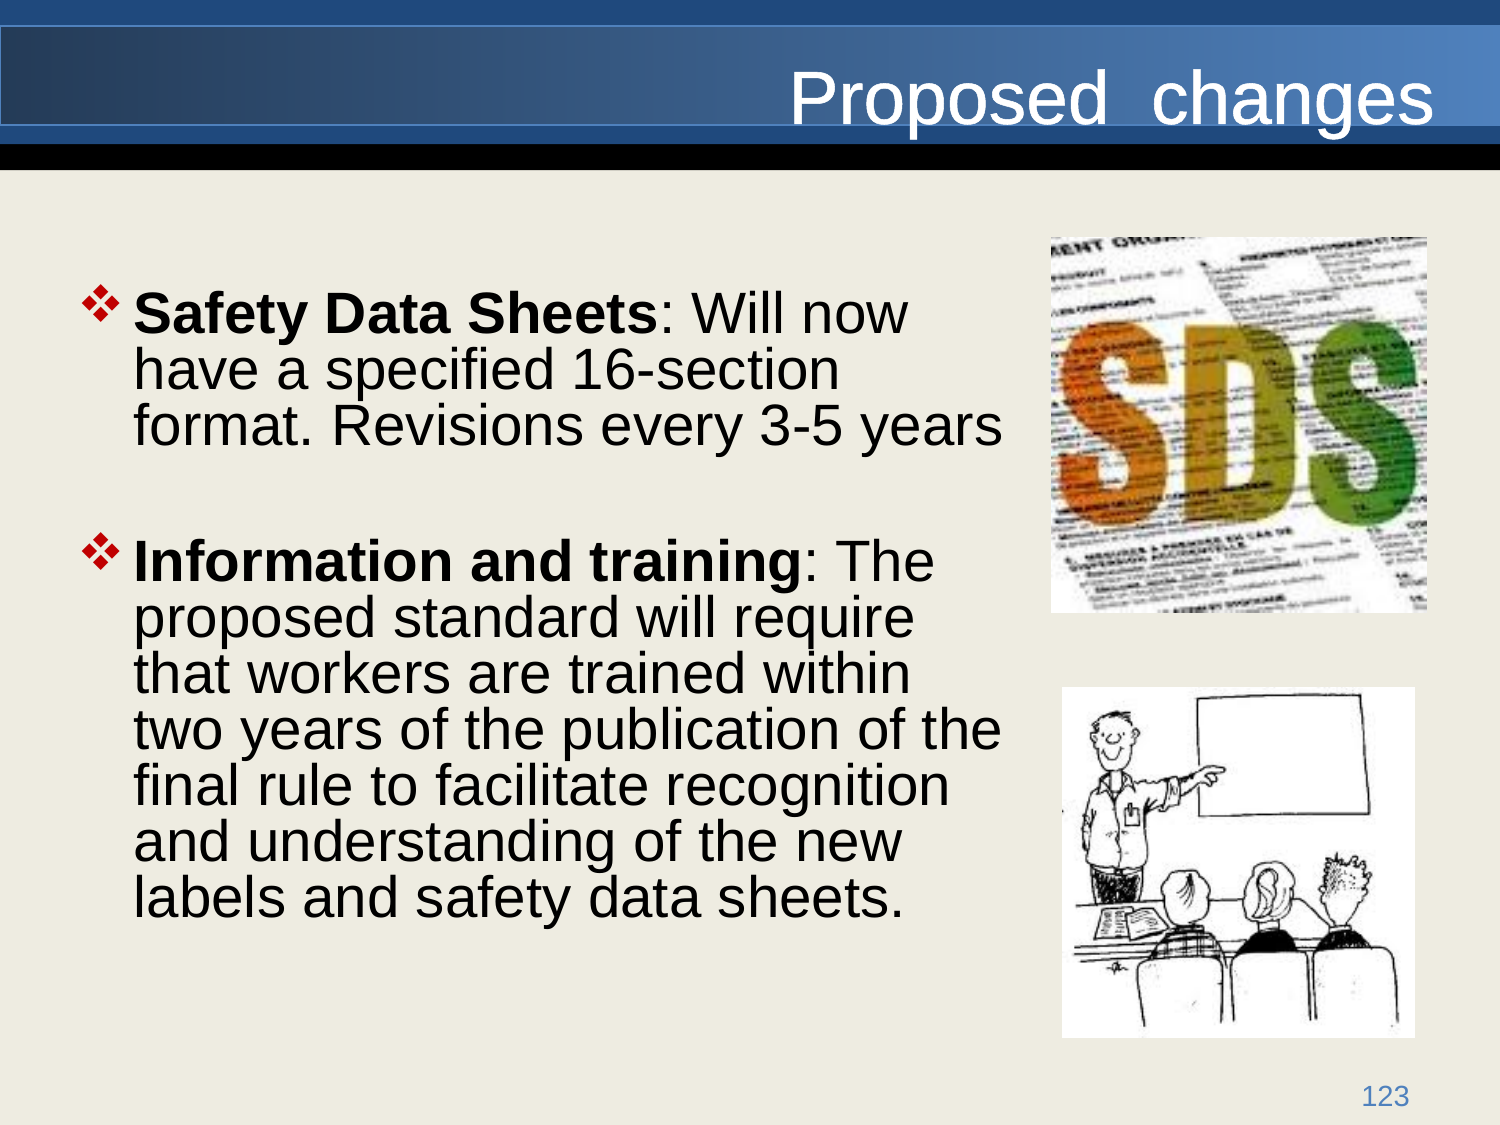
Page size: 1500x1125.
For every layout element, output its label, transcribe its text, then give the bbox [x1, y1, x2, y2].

picture [1051, 237, 1427, 613]
list Safety Data Sheets: Will now have a specified 16-section format. Revisions every 3-5 years Information and training: The proposed standard will require that workers are trained within two years of the publication of the final rule to facilitate recognition and understanding of the new labels and safety data sheets. [62, 199, 1026, 1013]
slide_number 123 [1074, 1069, 1426, 1111]
title Proposed changes [324, 24, 1451, 163]
picture [1062, 687, 1415, 1038]
